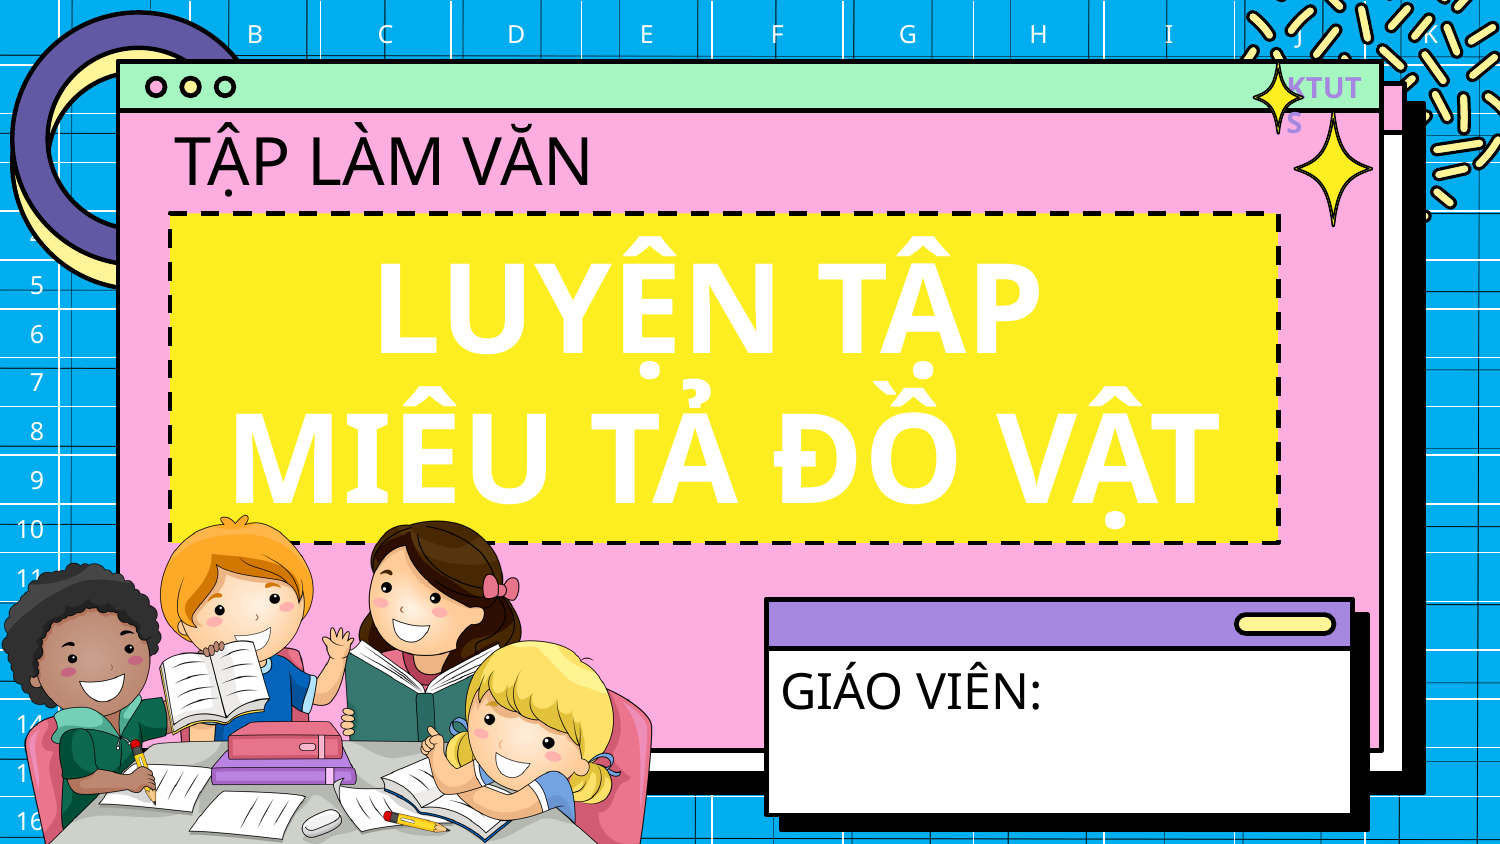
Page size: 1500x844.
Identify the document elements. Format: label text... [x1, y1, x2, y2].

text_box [1252, 60, 1373, 227]
subtitle TẬP LÀM VĂN [123, 103, 643, 226]
title LUYỆN TẬP MIÊU TẢ ĐỒ VẬT [168, 212, 1280, 544]
picture [3, 510, 653, 844]
text_box GIÁO VIÊN: [657, 644, 1161, 767]
